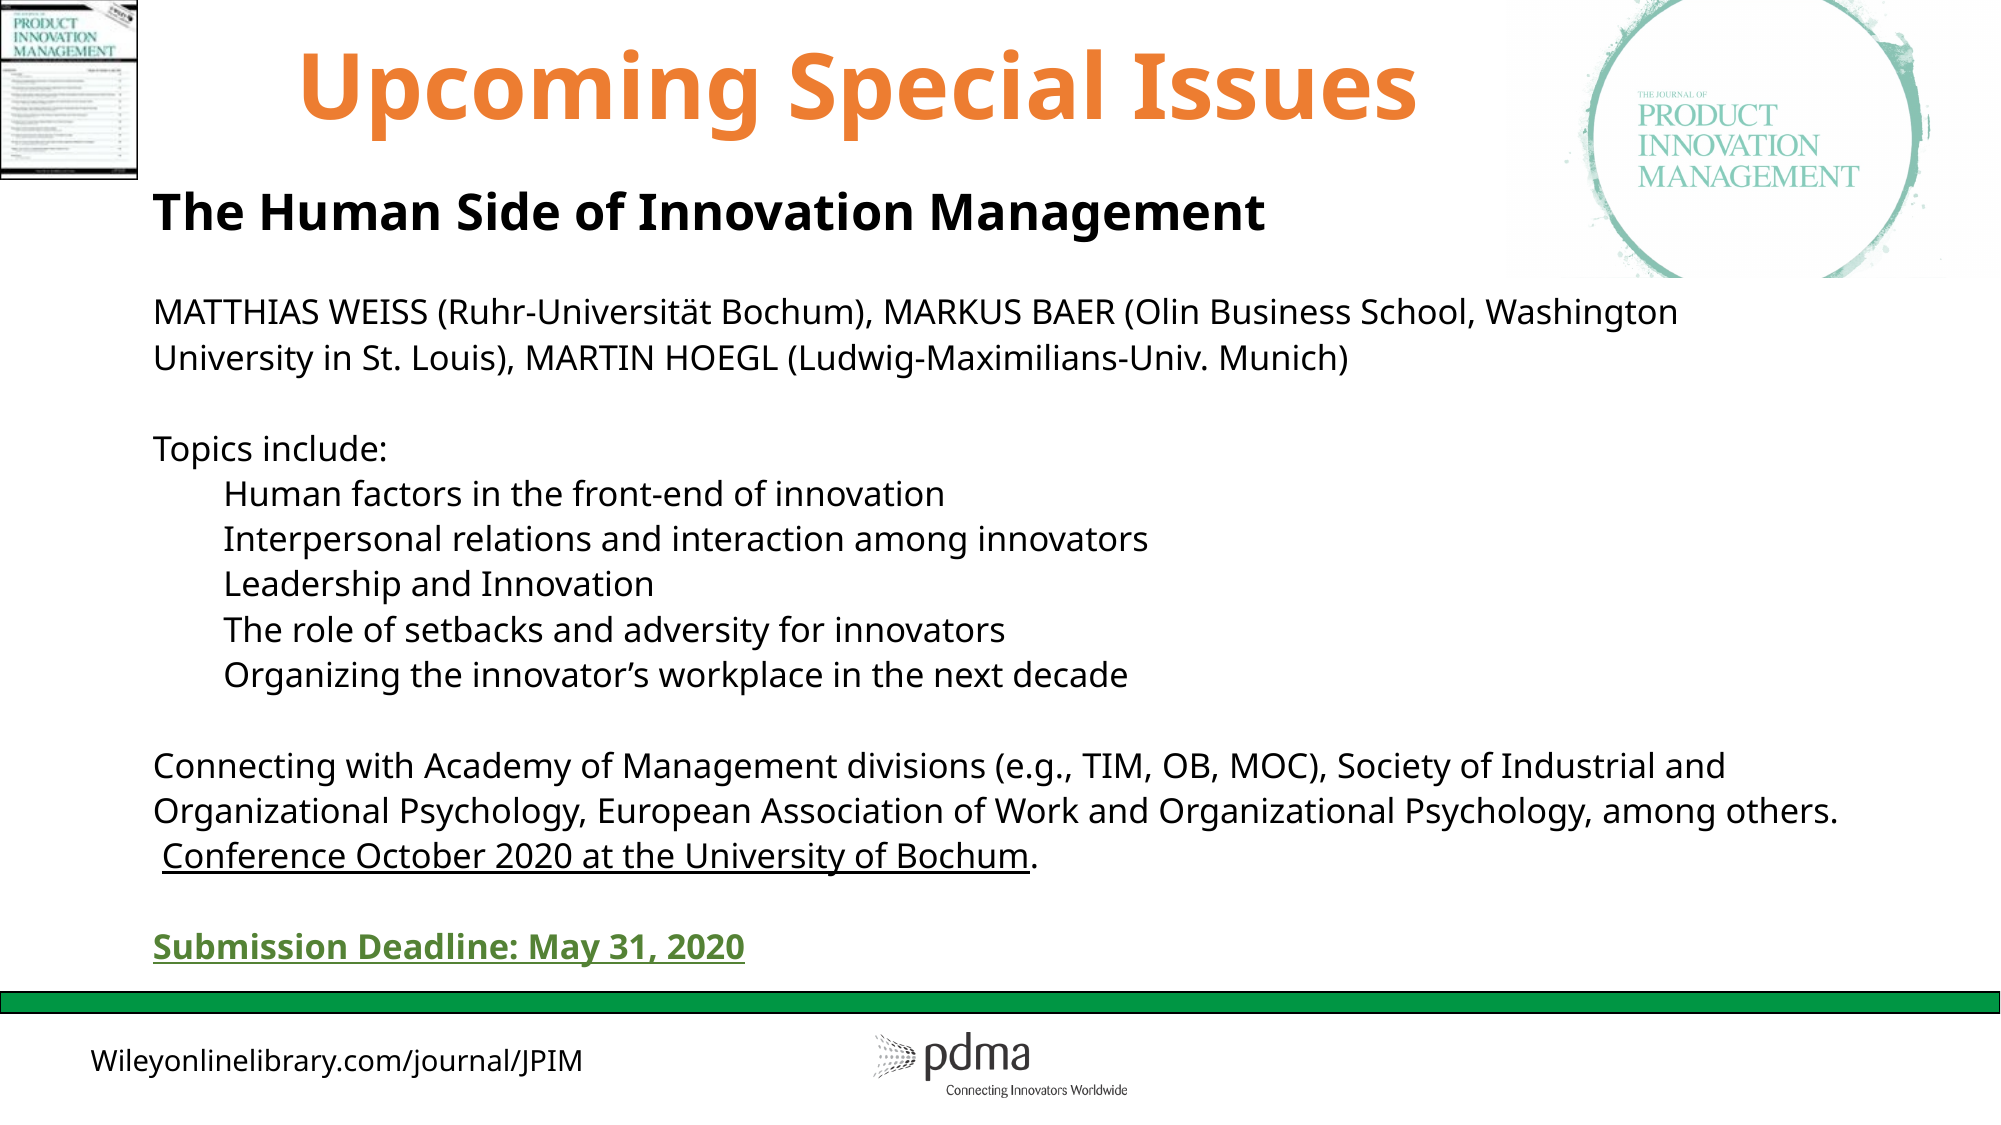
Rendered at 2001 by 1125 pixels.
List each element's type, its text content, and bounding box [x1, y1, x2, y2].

title Upcoming Special Issues [138, 0, 1579, 179]
list The Human Side of Innovation Management MATTHIAS WEISS (Ruhr-Universität Bochum), MARKUS BAER (Olin Business School, Washington University in St. Louis), MARTIN HOEGL (Ludwig-Maximilians-Univ. Munich) Topics include: Human factors in the front-end of innovation Interpersonal relations and interaction among innovators Leadership and Innovation The role of setbacks and adversity for innovators Organizing the innovator’s workplace in the next decade Connecting with Academy of Management divisions (e.g., TIM, OB, MOC), Society of Industrial and Organizational Psychology, European Association of Work and Organizational Psychology, among others. Conference October 2020 at the University of Bochum. Submission Deadline: May 31, 2020 [137, 179, 1863, 980]
picture [873, 1032, 1127, 1098]
picture [0, 0, 138, 180]
